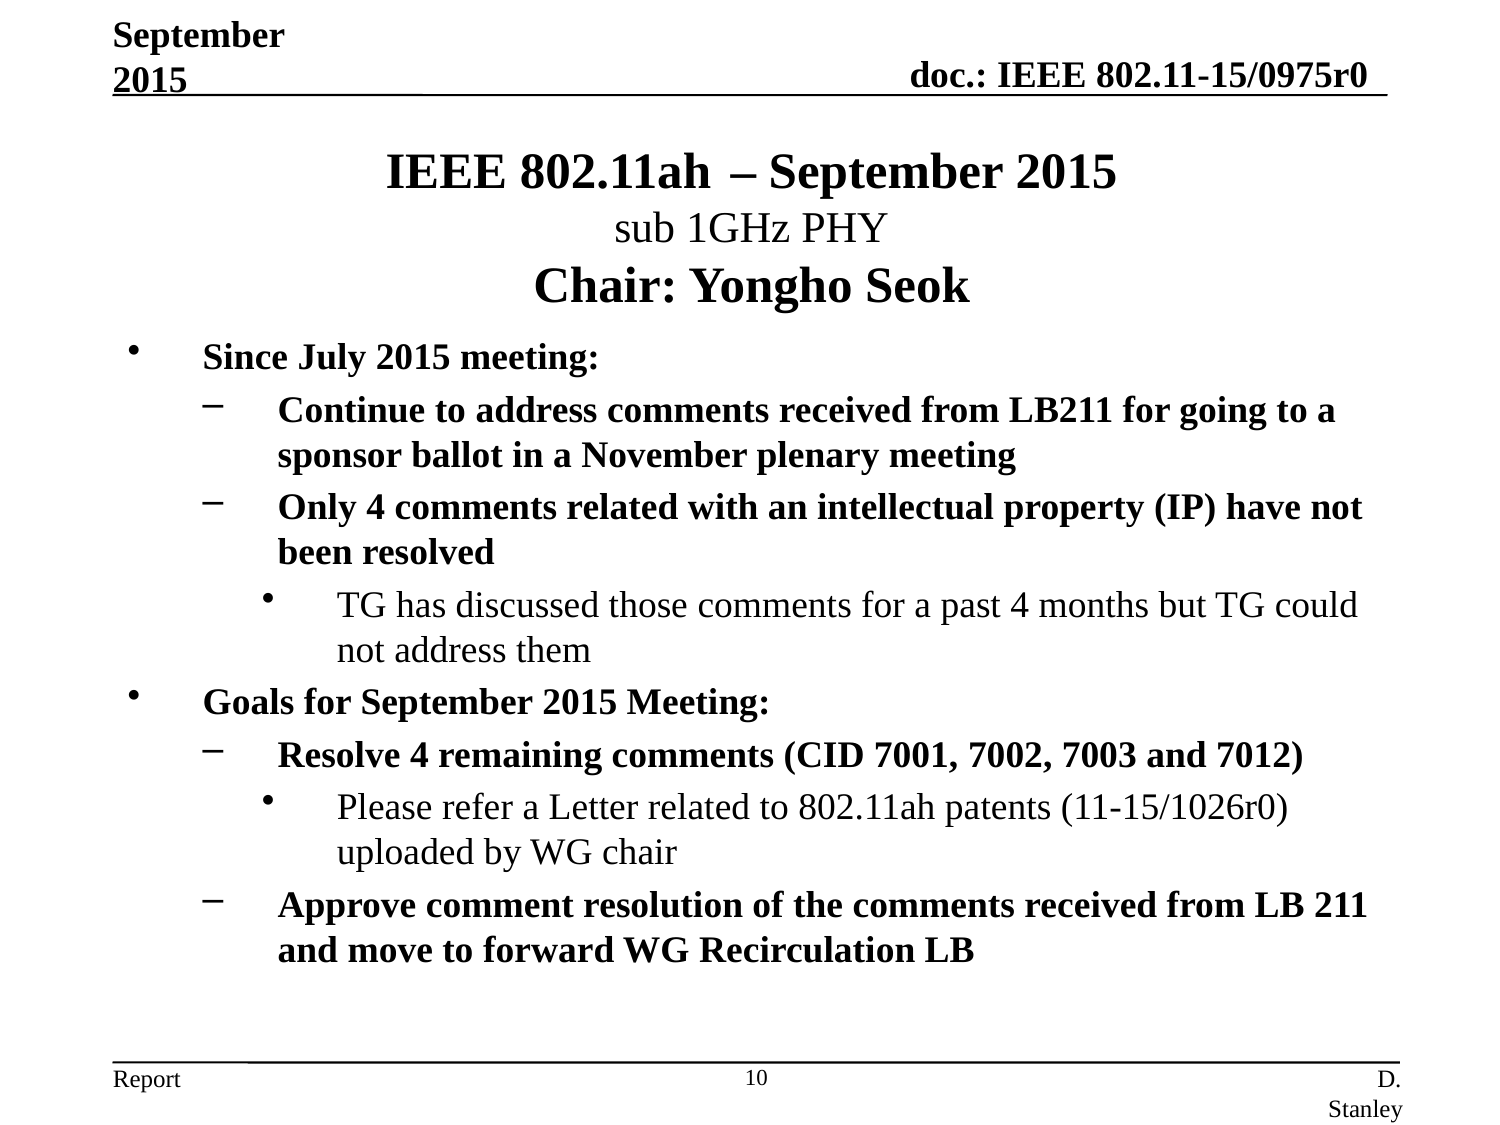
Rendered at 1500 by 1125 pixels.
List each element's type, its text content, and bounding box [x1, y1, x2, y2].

list Since July 2015 meeting: Continue to address comments received from LB211 for going to a sponsor ballot in a November plenary meeting Only 4 comments related with an intellectual property (IP) have not been resolved TG has discussed those comments for a past 4 months but TG could not address them Goals for September 2015 Meeting: Resolve 4 remaining comments (CID 7001, 7002, 7003 and 7012) Please refer a Letter related to 802.11ah patents (11-15/1026r0) uploaded by WG chair Approve comment resolution of the comments received from LB 211 and move to forward WG Recirculation LB [112, 324, 1388, 1000]
slide_number 10 [712, 1062, 800, 1093]
title IEEE 802.11ah – September 2015 sub 1GHz PHY Chair: Yongho Seok [114, 137, 1390, 313]
footer D. Stanley, HP-Aruba Networks [1325, 1062, 1402, 1093]
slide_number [112, 54, 333, 100]
